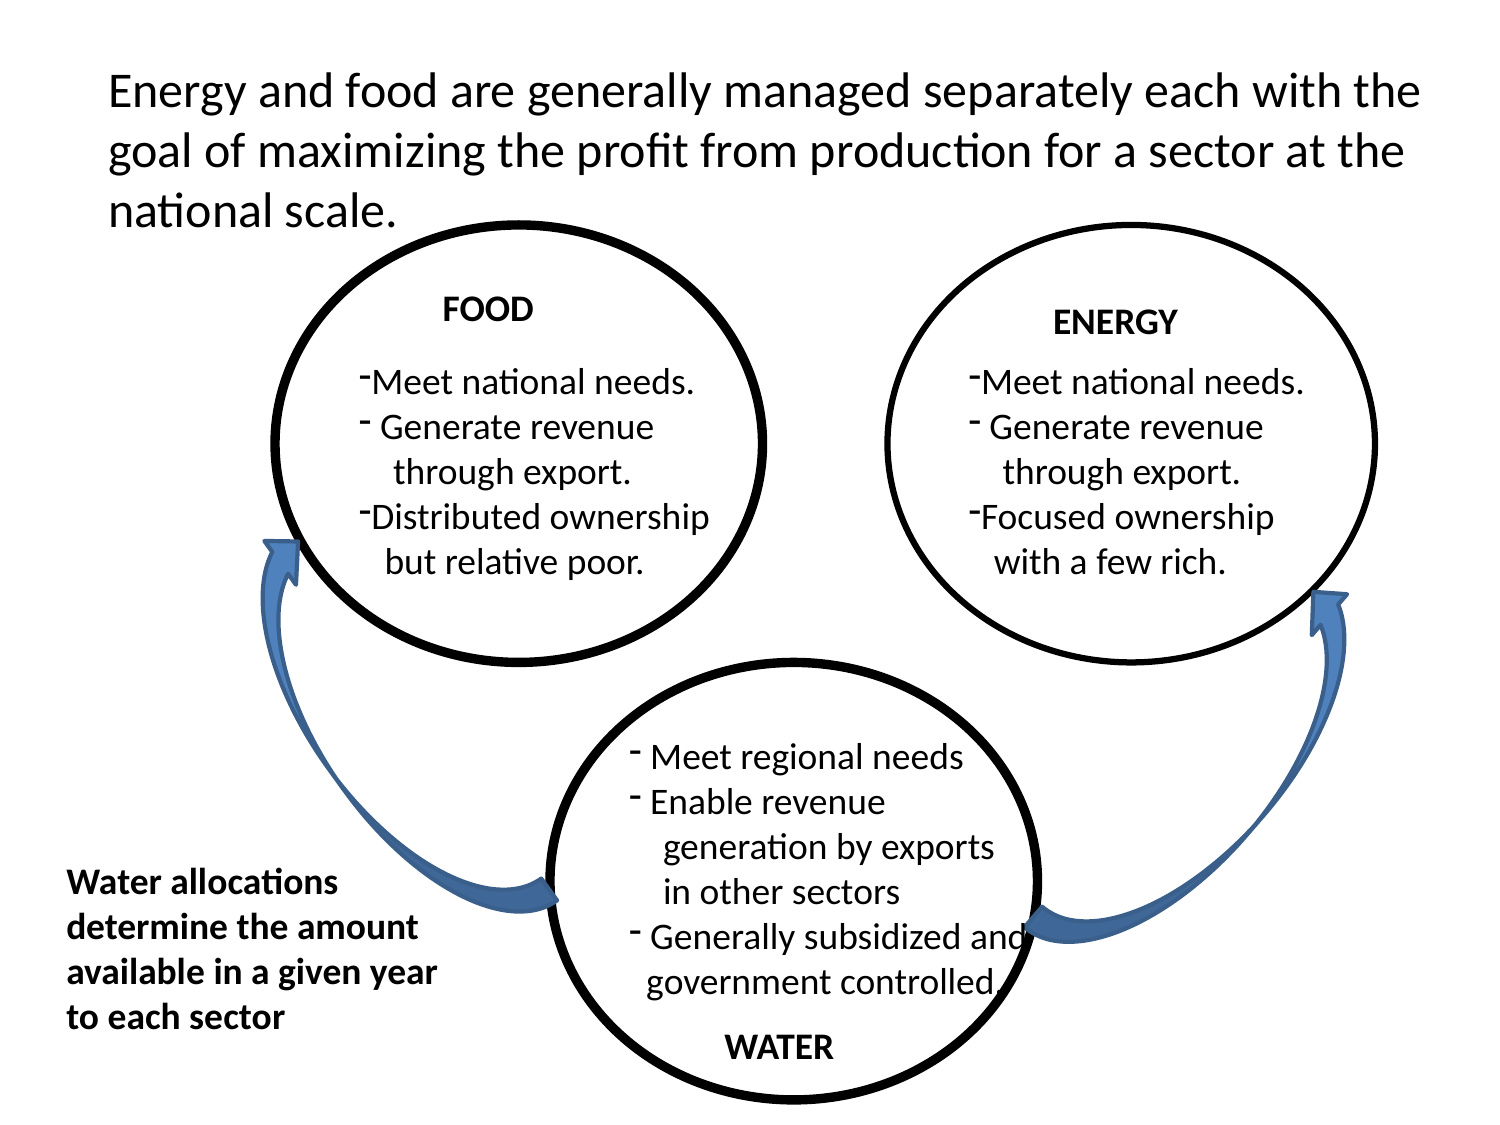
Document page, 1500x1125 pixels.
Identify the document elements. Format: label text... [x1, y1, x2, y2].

text_box Meet national needs. Generate revenue through export. Distributed ownership but relative poor. [344, 349, 726, 590]
text_box [260, 538, 410, 849]
text_box Meet national needs. Generate revenue through export. Focused ownership with a few rich. [953, 349, 1321, 590]
text_box [547, 730, 994, 1102]
text_box ENERGY [1038, 289, 1193, 349]
text_box [621, 660, 967, 724]
text_box Energy and food are generally managed separately each with the goal of maximizing the profit from production for a sector at the national scale. [93, 49, 1438, 245]
text_box [454, 875, 560, 914]
text_box Meet regional needs Enable revenue generation by exports in other sectors Generally subsidized and government controlled. [614, 724, 1043, 1010]
text_box [1043, 590, 1349, 944]
text_box Water allocations determine the amount available in a given year to each sector [51, 849, 454, 1045]
text_box WATER [709, 1014, 849, 1075]
text_box FOOD [427, 276, 550, 337]
text_box [272, 245, 765, 665]
text_box [885, 245, 1378, 665]
